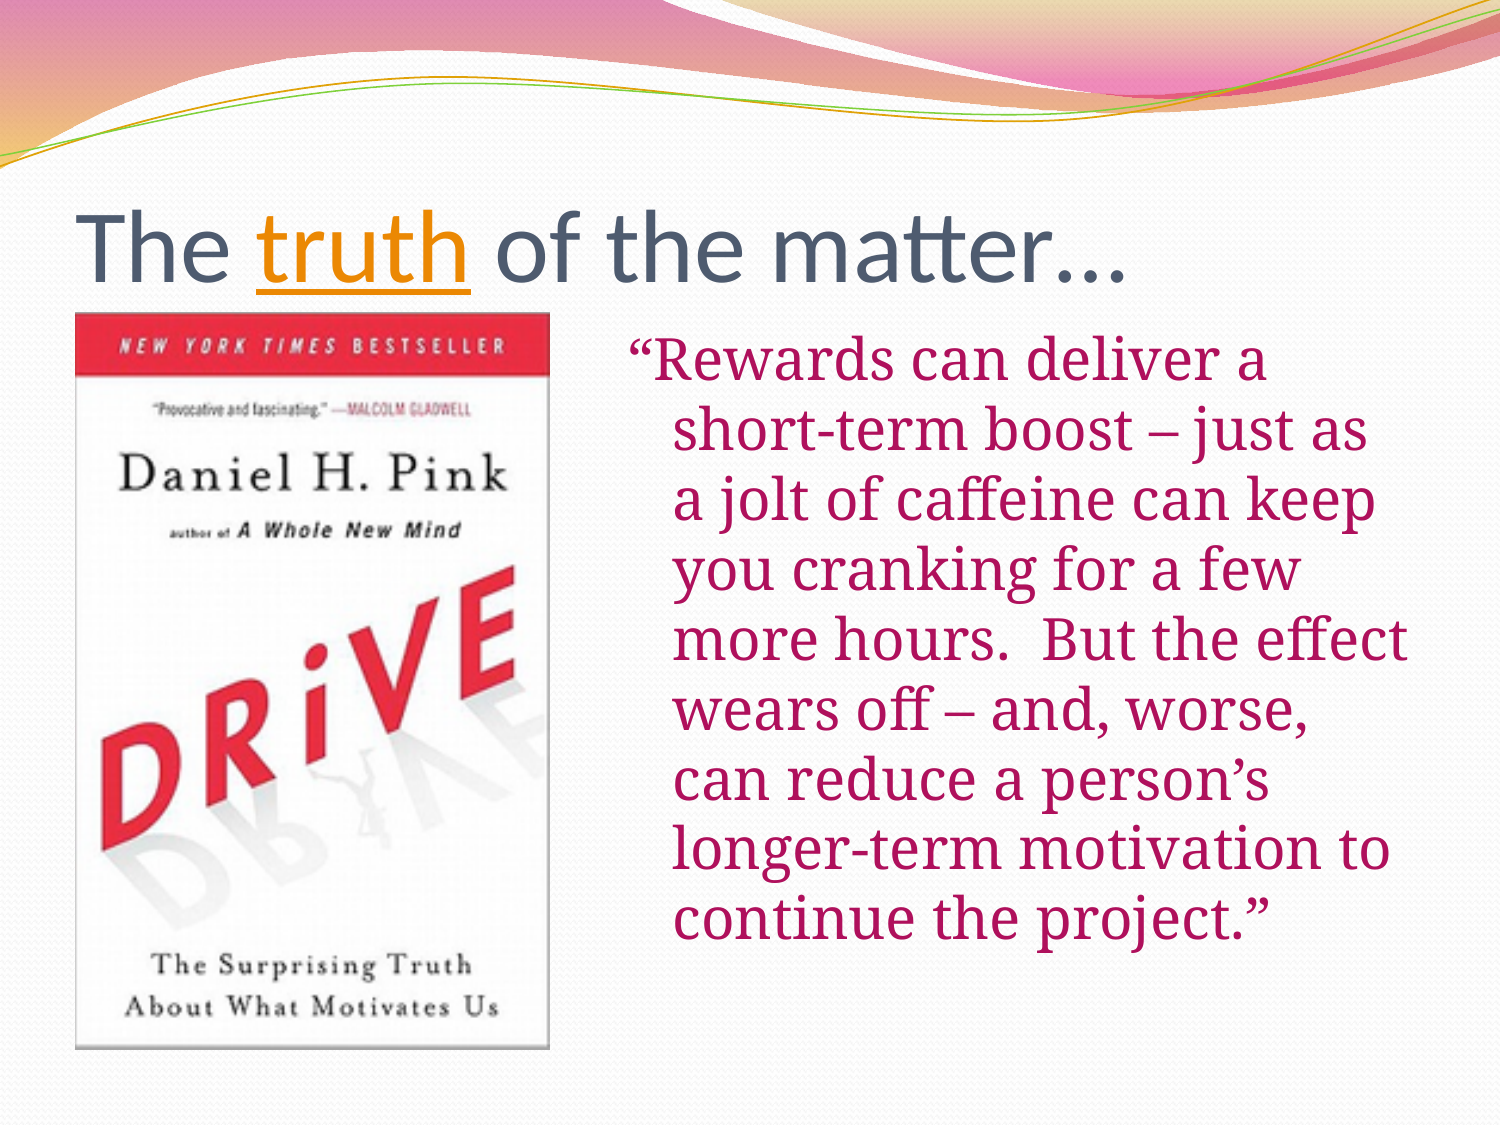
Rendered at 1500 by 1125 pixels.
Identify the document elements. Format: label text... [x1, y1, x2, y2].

picture [74, 312, 551, 1051]
list “Rewards can deliver a short-term boost – just as a jolt of caffeine can keep you cranking for a few more hours. But the effect wears off – and, worse, can reduce a person’s longer-term motivation to continue the project.” [612, 315, 1425, 1043]
title The truth of the matter… [75, 115, 1425, 304]
